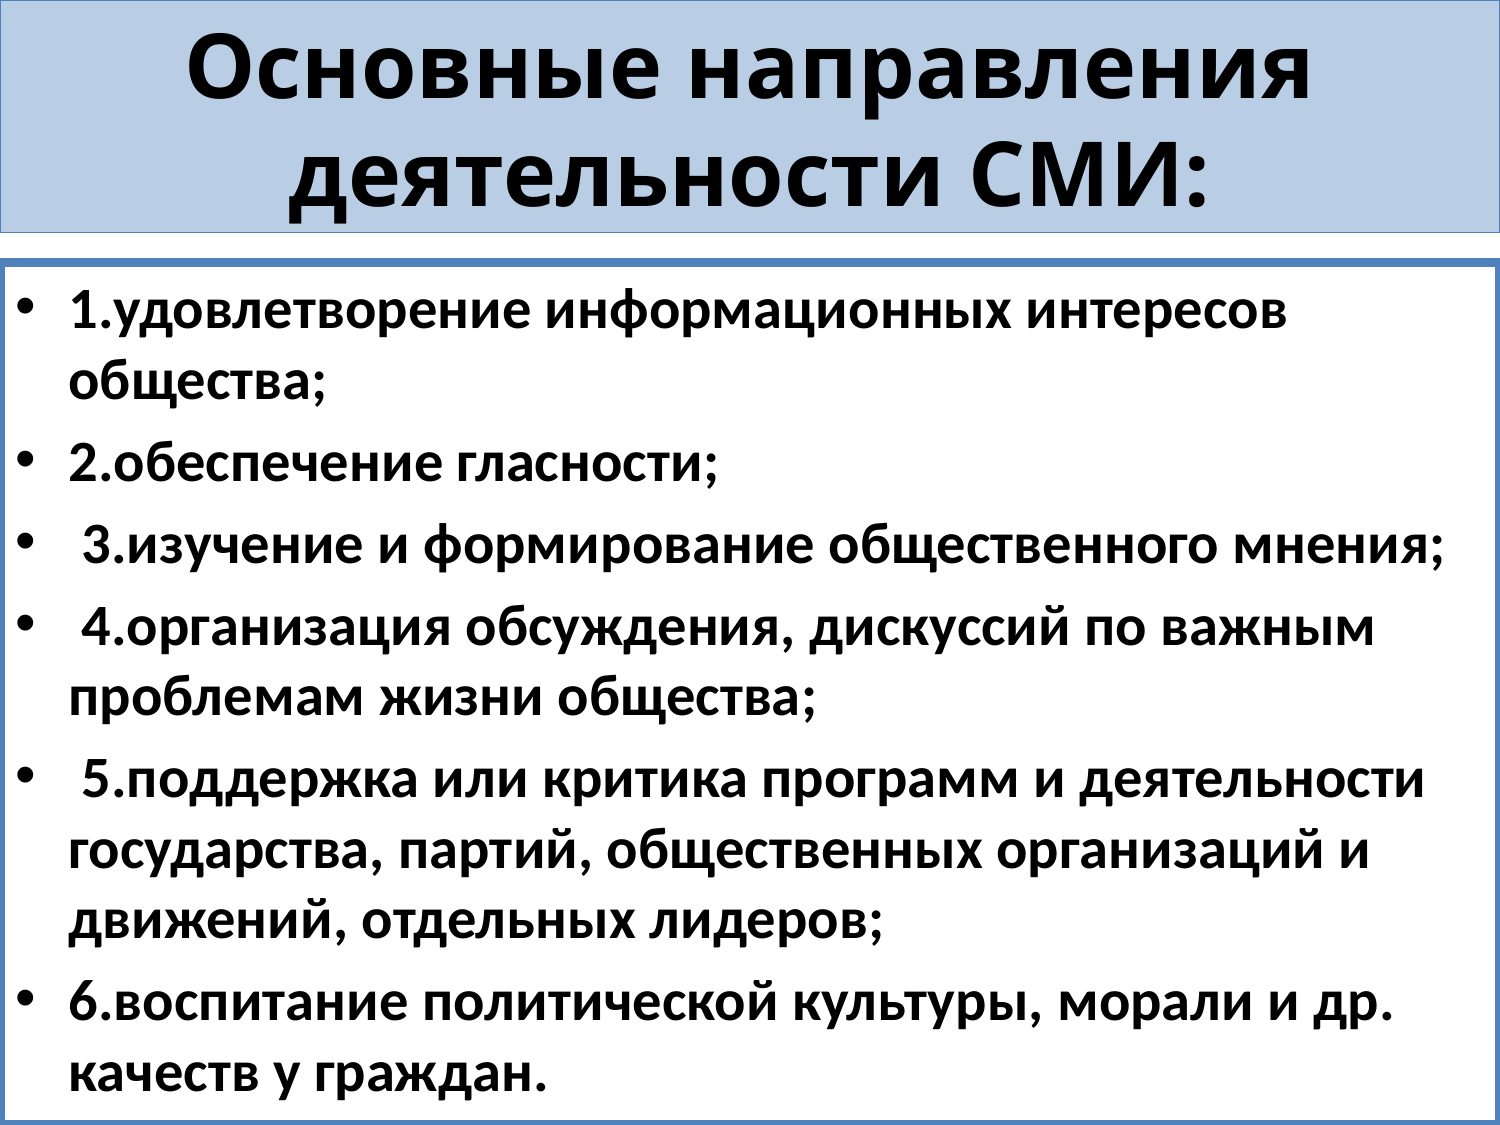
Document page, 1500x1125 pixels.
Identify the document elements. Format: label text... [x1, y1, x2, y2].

title Основные направления деятельности СМИ: [0, 0, 1500, 233]
list 1.удовлетворение информационных интересов общества; 2.обеспечение гласности; 3.изучение и формирование общественного мнения; 4.организация обсуждения, дискуссий по важным проблемам жизни общества; 5.поддержка или критика программ и деятельности государства, партий, общественных организаций и движений, отдельных лидеров; 6.воспитание политической культуры, морали и др. качеств у граждан. [0, 262, 1500, 1125]
